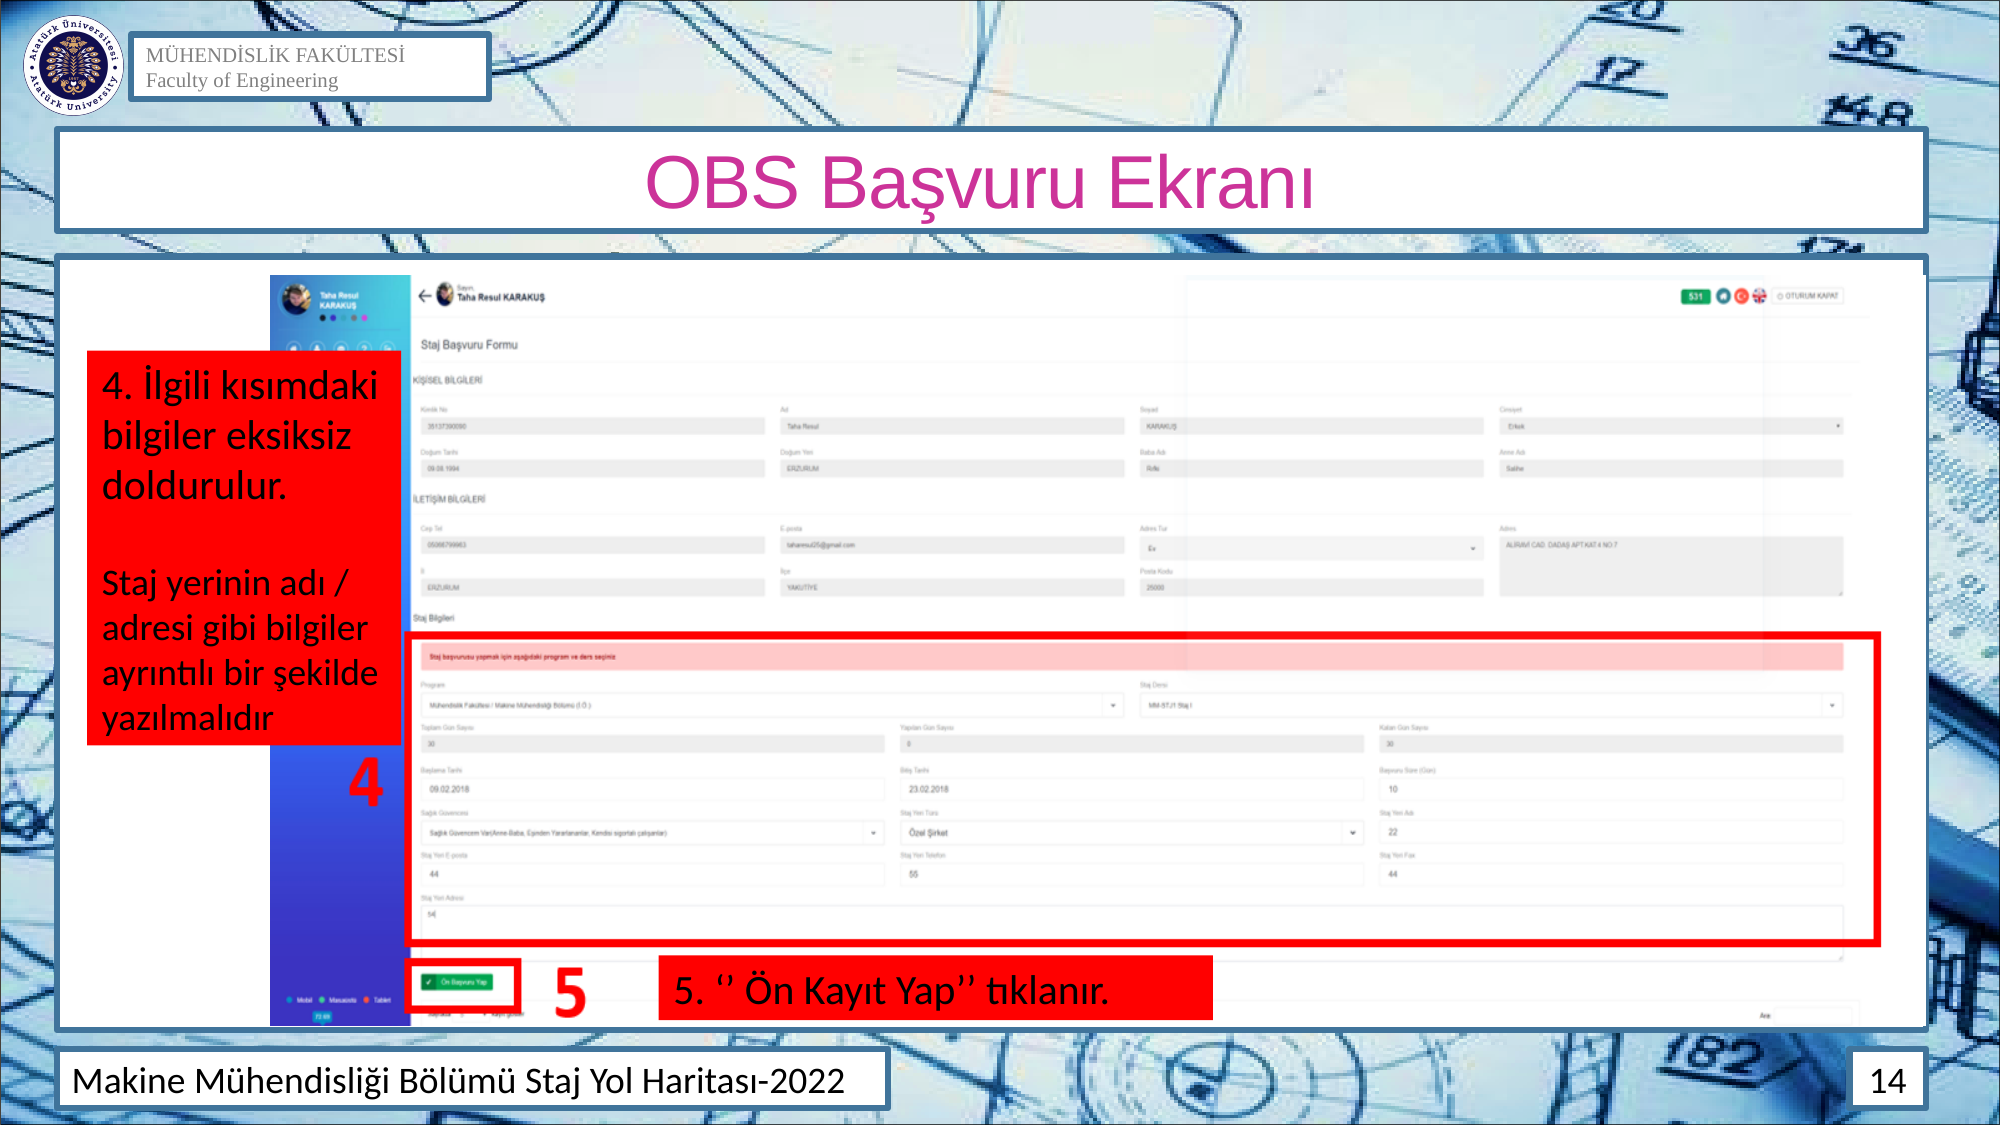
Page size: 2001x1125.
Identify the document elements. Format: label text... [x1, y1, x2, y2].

text_box 4. İlgili kısımdaki bilgiler eksiksiz doldurulur. Staj yerinin adı / adresi gibi bilgiler ayrıntılı bir şekilde yazılmalıdır [87, 350, 266, 746]
title OBS Başvuru Ekranı [54, 126, 1929, 234]
picture [1, 0, 2000, 1125]
